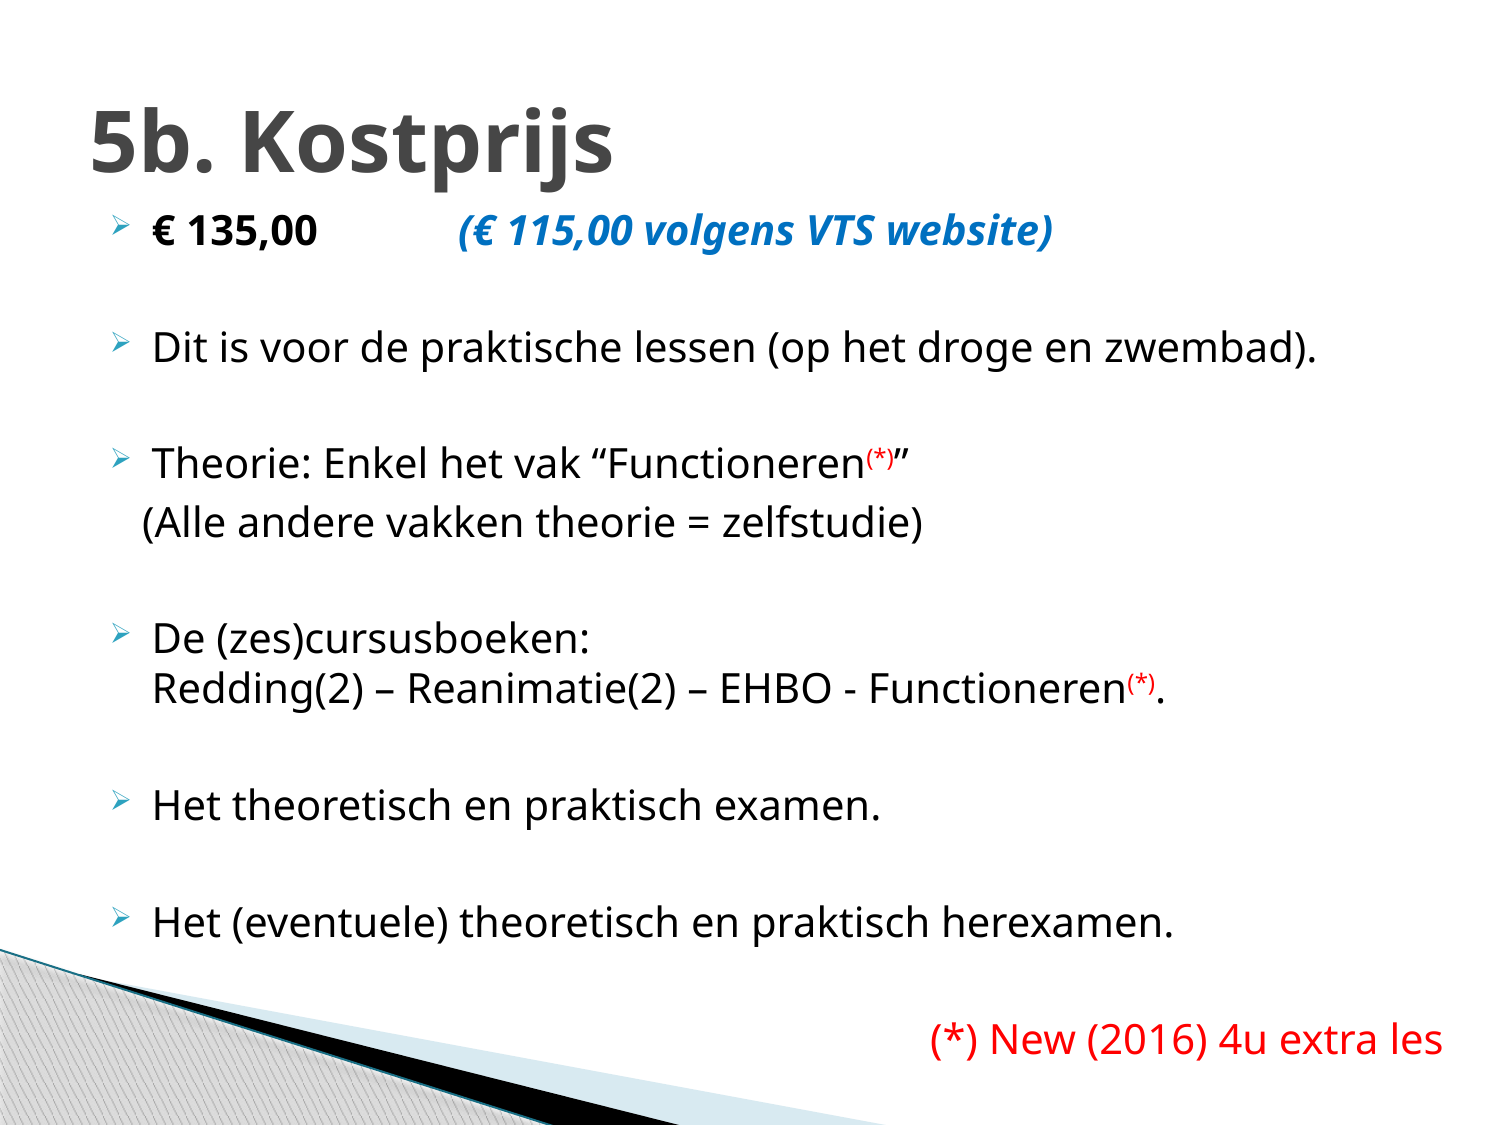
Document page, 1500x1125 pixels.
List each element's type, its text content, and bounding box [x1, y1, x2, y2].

title 5b. Kostprijs [75, 45, 1425, 233]
list € 135,00 (€ 115,00 volgens VTS website) Dit is voor de praktische lessen (op het droge en zwembad). Theorie: Enkel het vak “Functioneren(*)” (Alle andere vakken theorie = zelfstudie) De (zes)cursusboeken: Redding(2) – Reanimatie(2) – EHBO - Functioneren(*). Het theoretisch en praktisch examen. Het (eventuele) theoretisch en praktisch herexamen. (*) New (2016) 4u extra les [76, 196, 1459, 1083]
